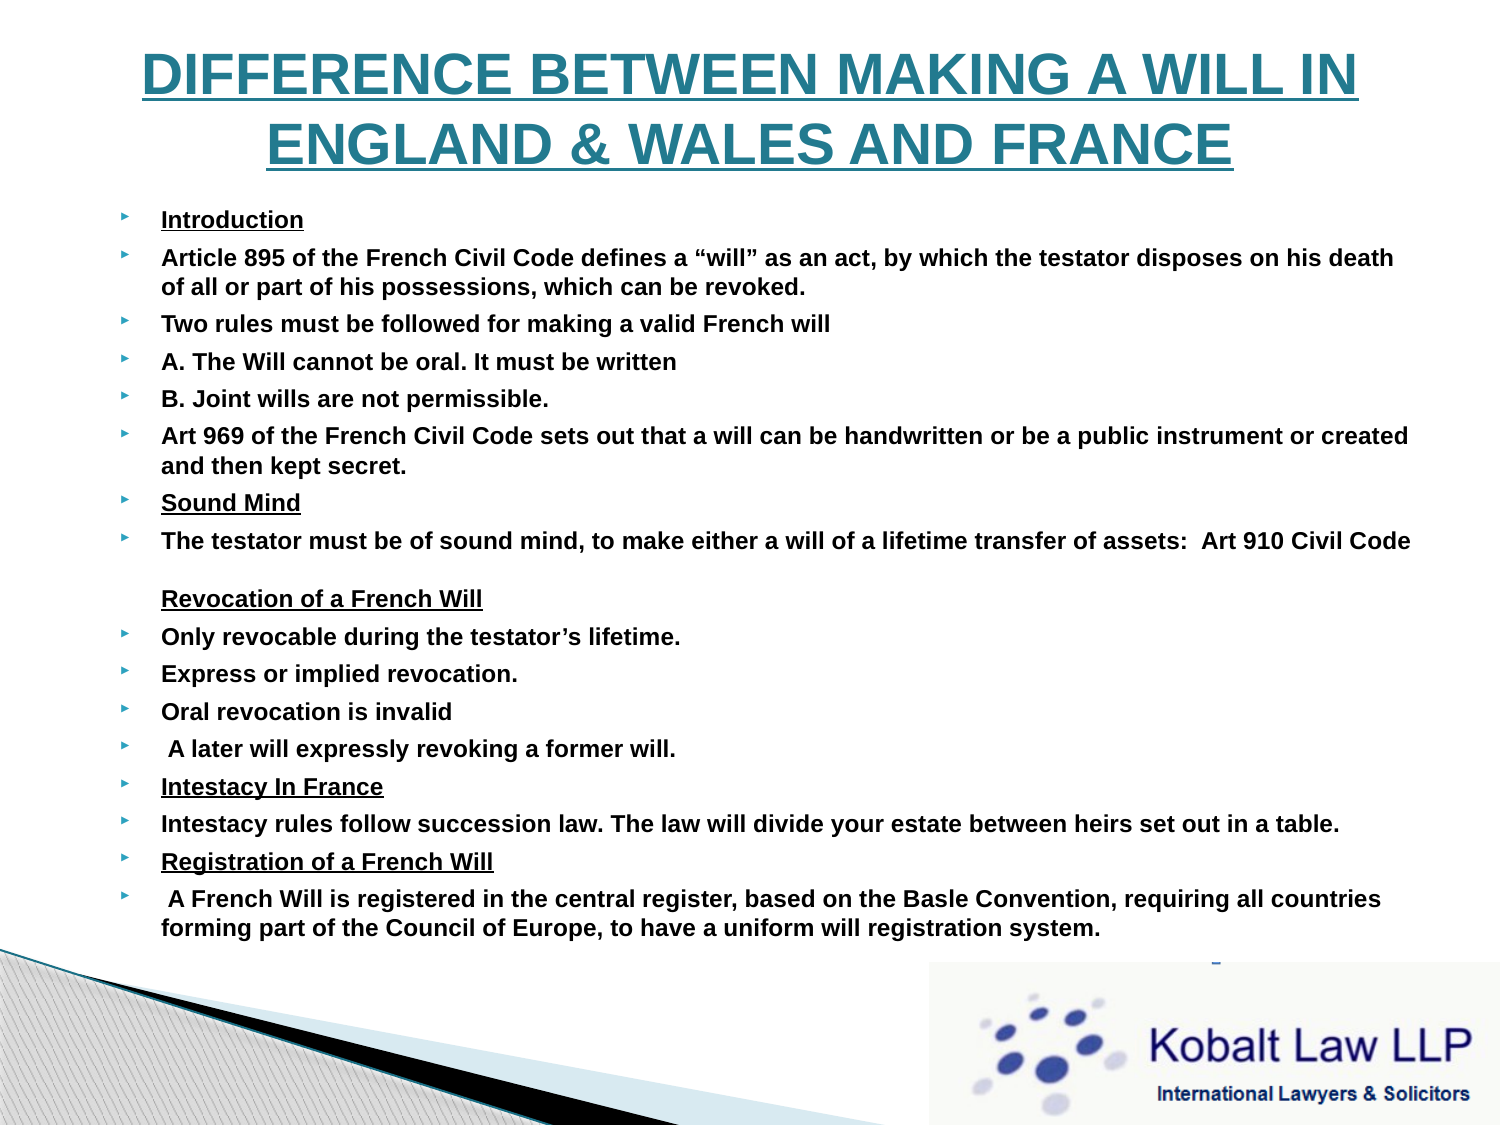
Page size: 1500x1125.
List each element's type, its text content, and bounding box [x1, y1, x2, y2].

title DIFFERENCE BETWEEN MAKING A WILL IN ENGLAND & WALES AND FRANCE [75, 12, 1425, 200]
picture [928, 962, 1500, 1125]
list Introduction Article 895 of the French Civil Code defines a “will” as an act, by which the testator disposes on his death of all or part of his possessions, which can be revoked. Two rules must be followed for making a valid French will A. The Will cannot be oral. It must be written B. Joint wills are not permissible. Art 969 of the French Civil Code sets out that a will can be handwritten or be a public instrument or created and then kept secret. Sound Mind The testator must be of sound mind, to make either a will of a lifetime transfer of assets: Art 910 Civil Code Revocation of a French Will Only revocable during the testator’s lifetime. Express or implied revocation. Oral revocation is invalid A later will expressly revoking a former will. Intestacy In France Intestacy rules follow succession law. The law will divide your estate between heirs set out in a table. Registration of a French Will A French Will is registered in the central register, based on the Basle Convention, requiring all countries forming part of the Council of Europe, to have a uniform will registration system. [87, 196, 1430, 975]
